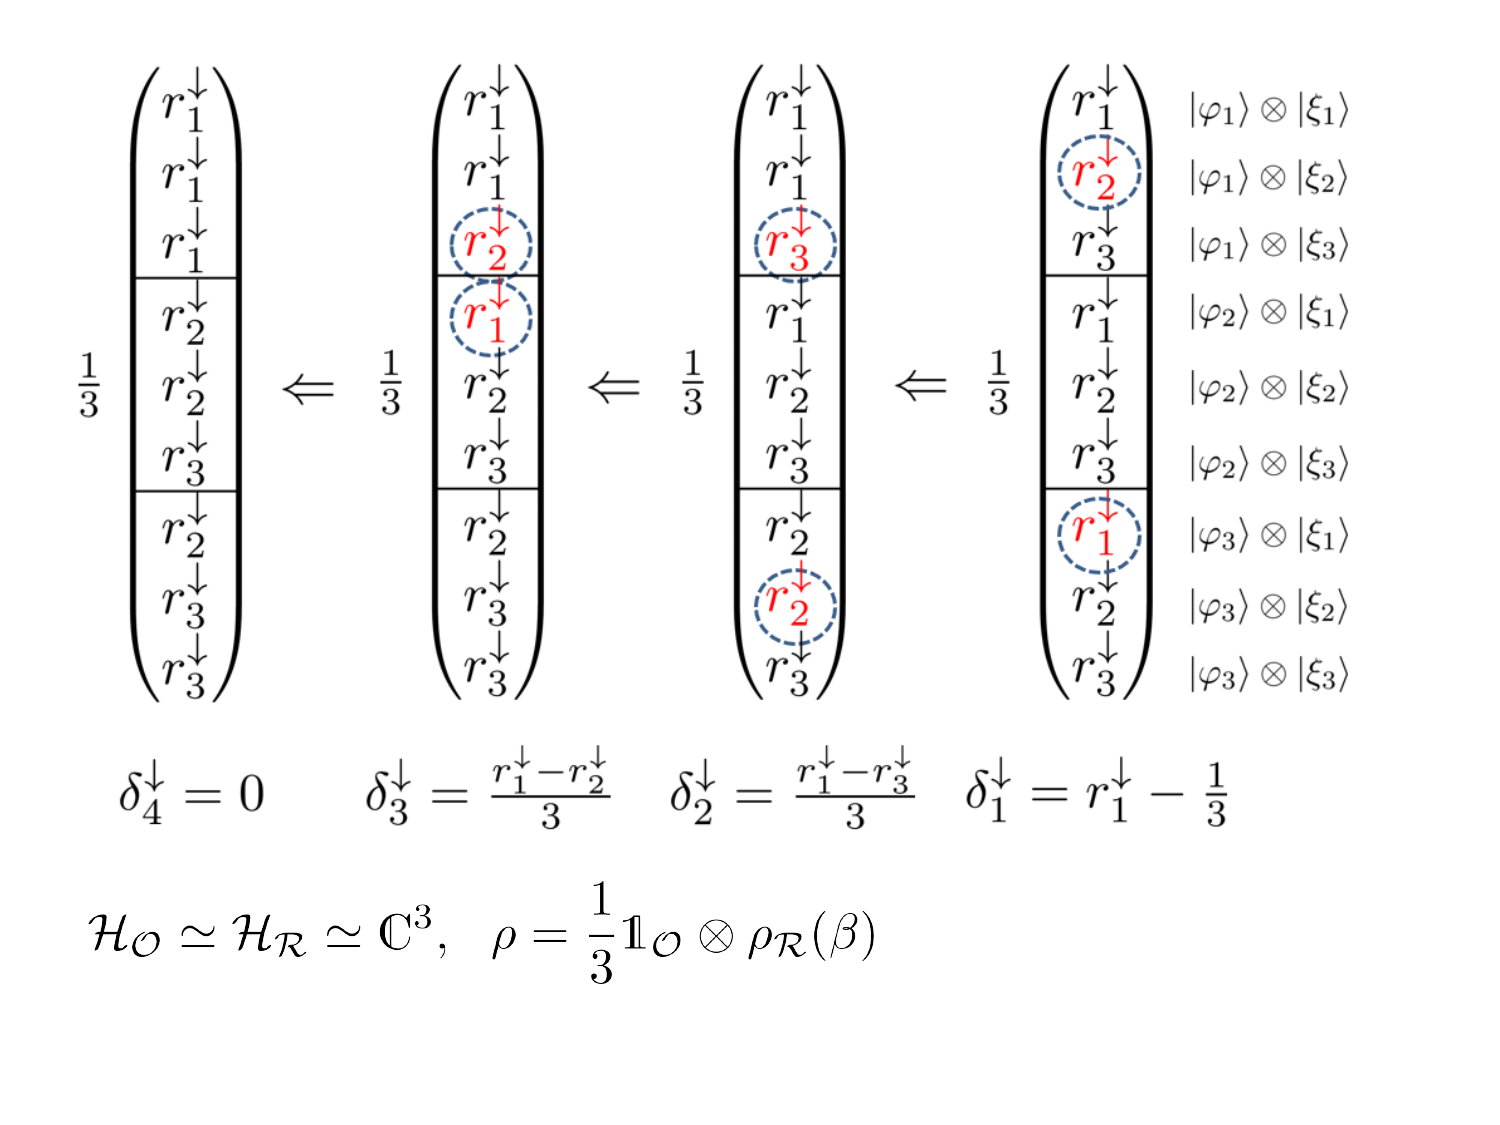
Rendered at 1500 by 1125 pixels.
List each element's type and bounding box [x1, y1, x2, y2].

picture [64, 54, 1358, 835]
picture [88, 881, 874, 985]
